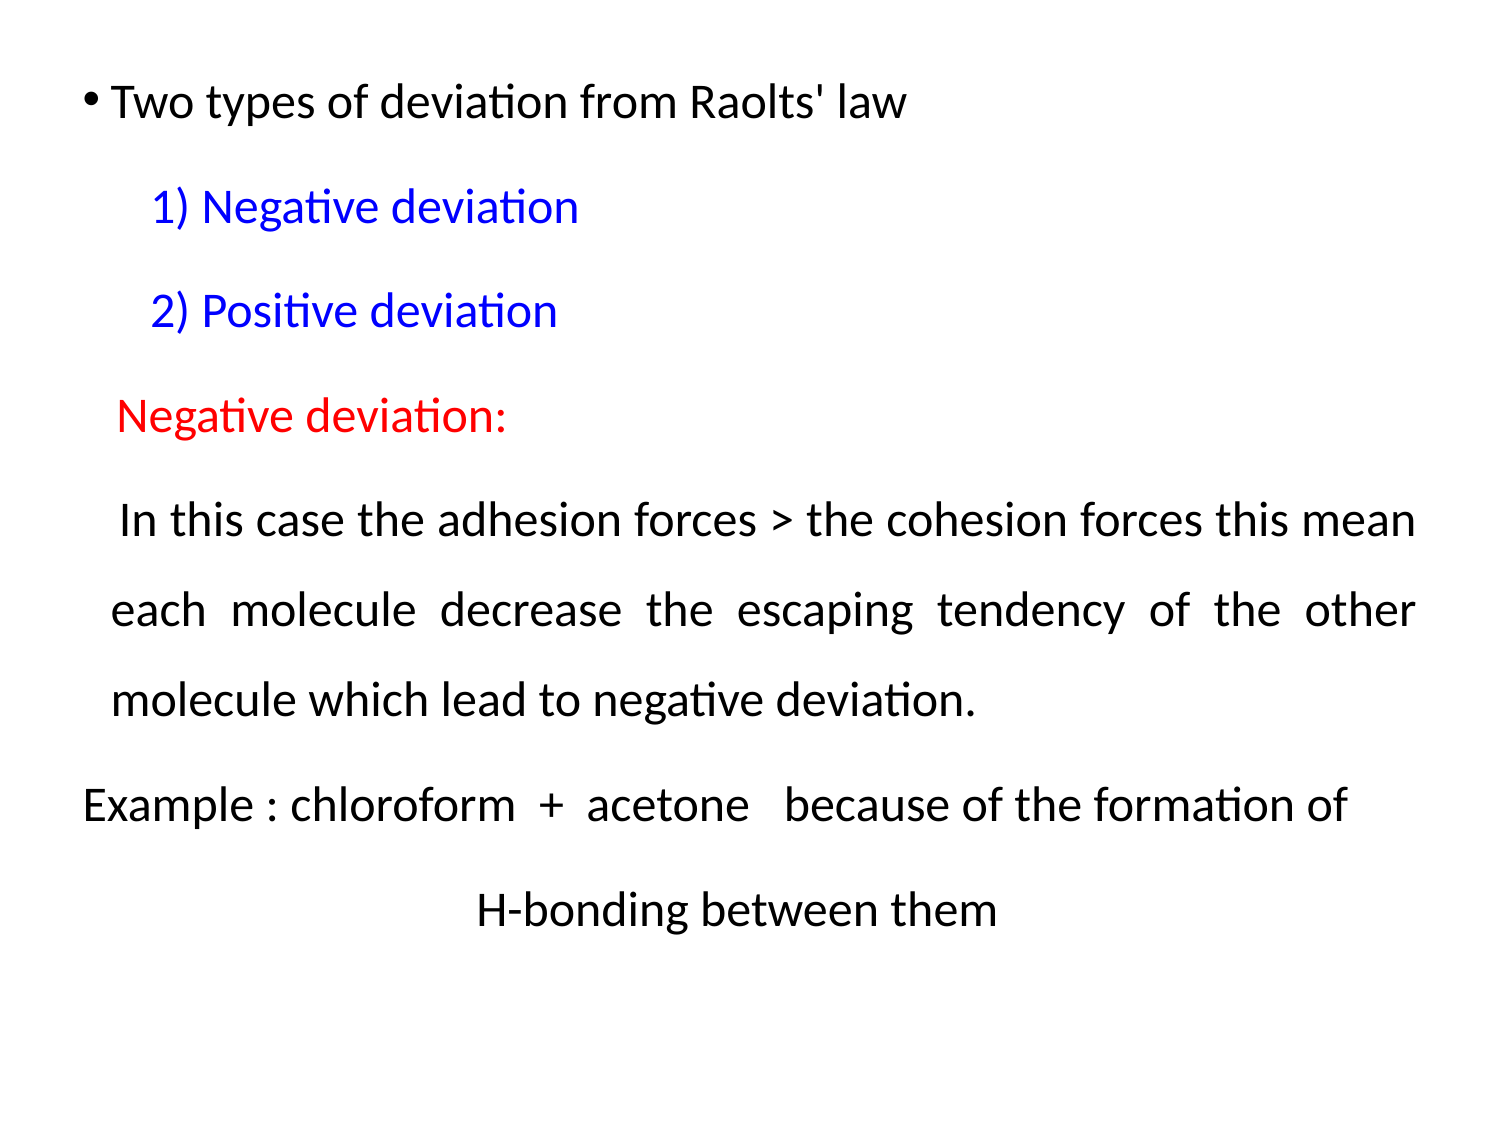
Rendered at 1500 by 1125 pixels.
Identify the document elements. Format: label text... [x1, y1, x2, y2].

list Two types of deviation from Raolts' law 1) Negative deviation 2) Positive deviation Negative deviation: In this case the adhesion forces > the cohesion forces this mean each molecule decrease the escaping tendency of the other molecule which lead to negative deviation. Example : chloroform + acetone because of the formation of H-bonding between them [74, 30, 1426, 1095]
